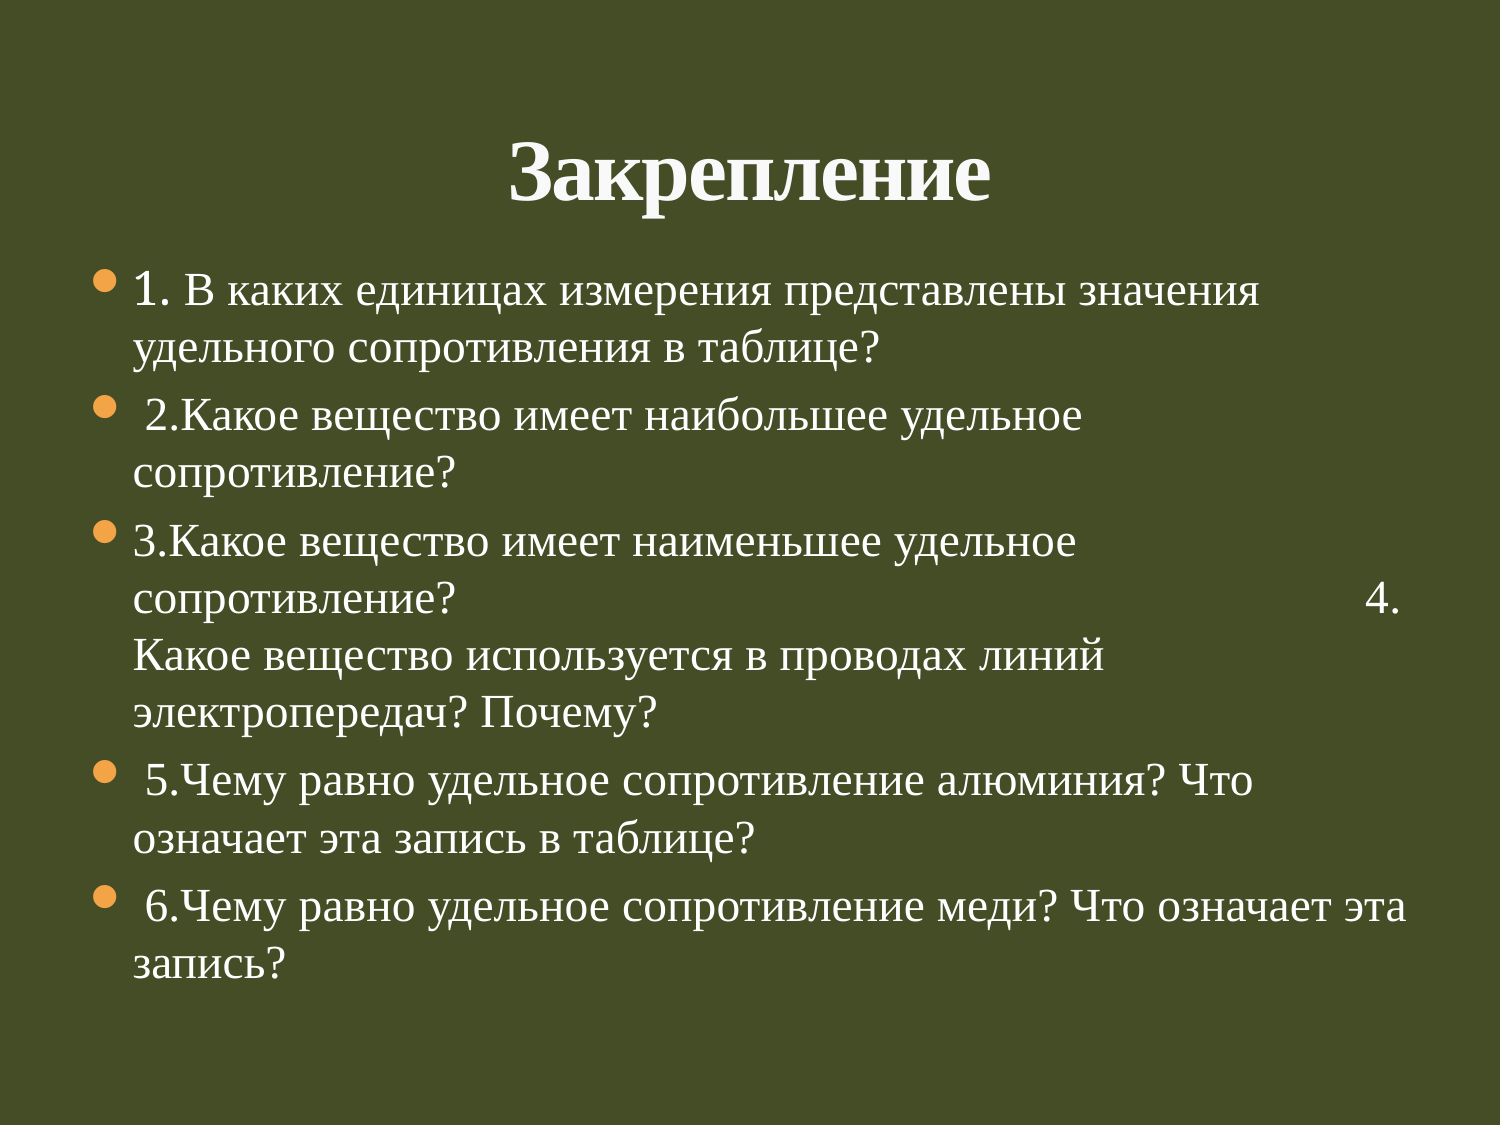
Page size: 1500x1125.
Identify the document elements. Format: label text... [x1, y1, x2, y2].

title Закрепление [74, 24, 1425, 225]
list 1. В каких единицах измерения представлены значения удельного сопротивления в таблице? 2.Какое вещество имеет наибольшее удельное сопротивление? 3.Какое вещество имеет наименьшее удельное сопротивление? 4. Какое вещество используется в проводах линий электропередач? Почему? 5.Чему равно удельное сопротивление алюминия? Что означает эта запись в таблице? 6.Чему равно удельное сопротивление меди? Что означает эта запись? [75, 249, 1425, 1000]
